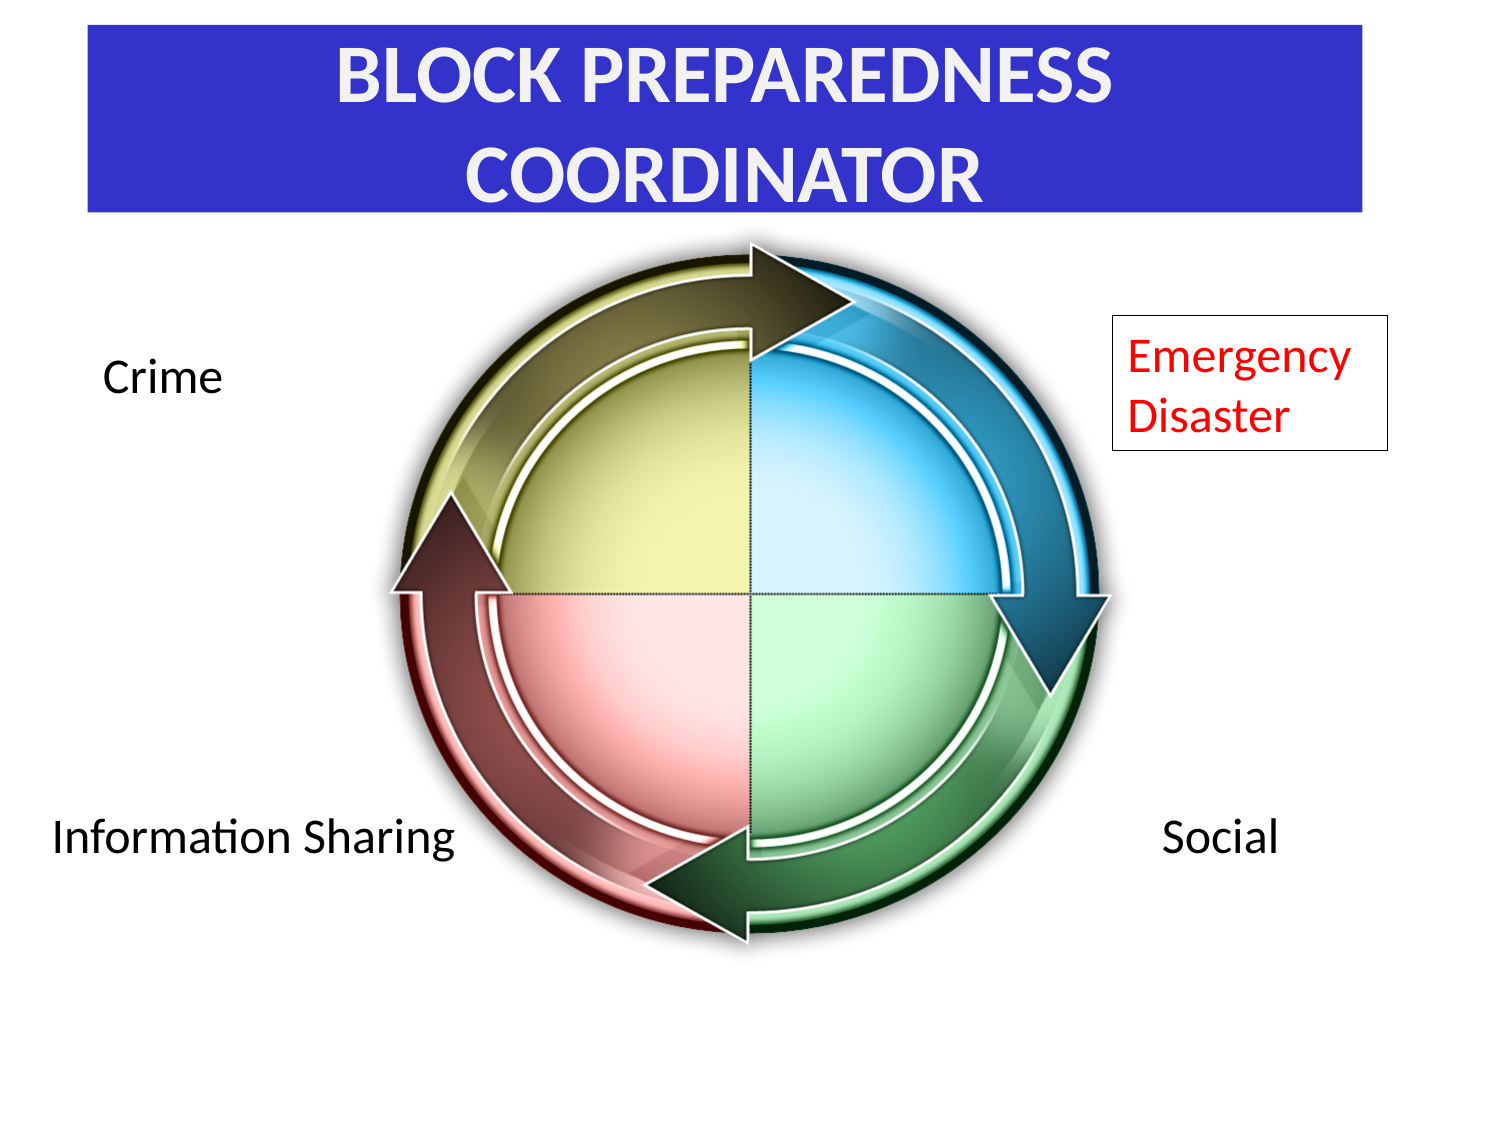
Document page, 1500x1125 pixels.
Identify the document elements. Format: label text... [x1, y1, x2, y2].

text_box Social [1149, 796, 1295, 871]
title BLOCK PREPAREDNESS COORDINATOR [87, 24, 1363, 213]
text_box Crime [88, 336, 239, 411]
text_box Information Sharing [36, 796, 351, 871]
picture [356, 212, 1144, 976]
text_box Emergency Disaster [1149, 315, 1388, 451]
